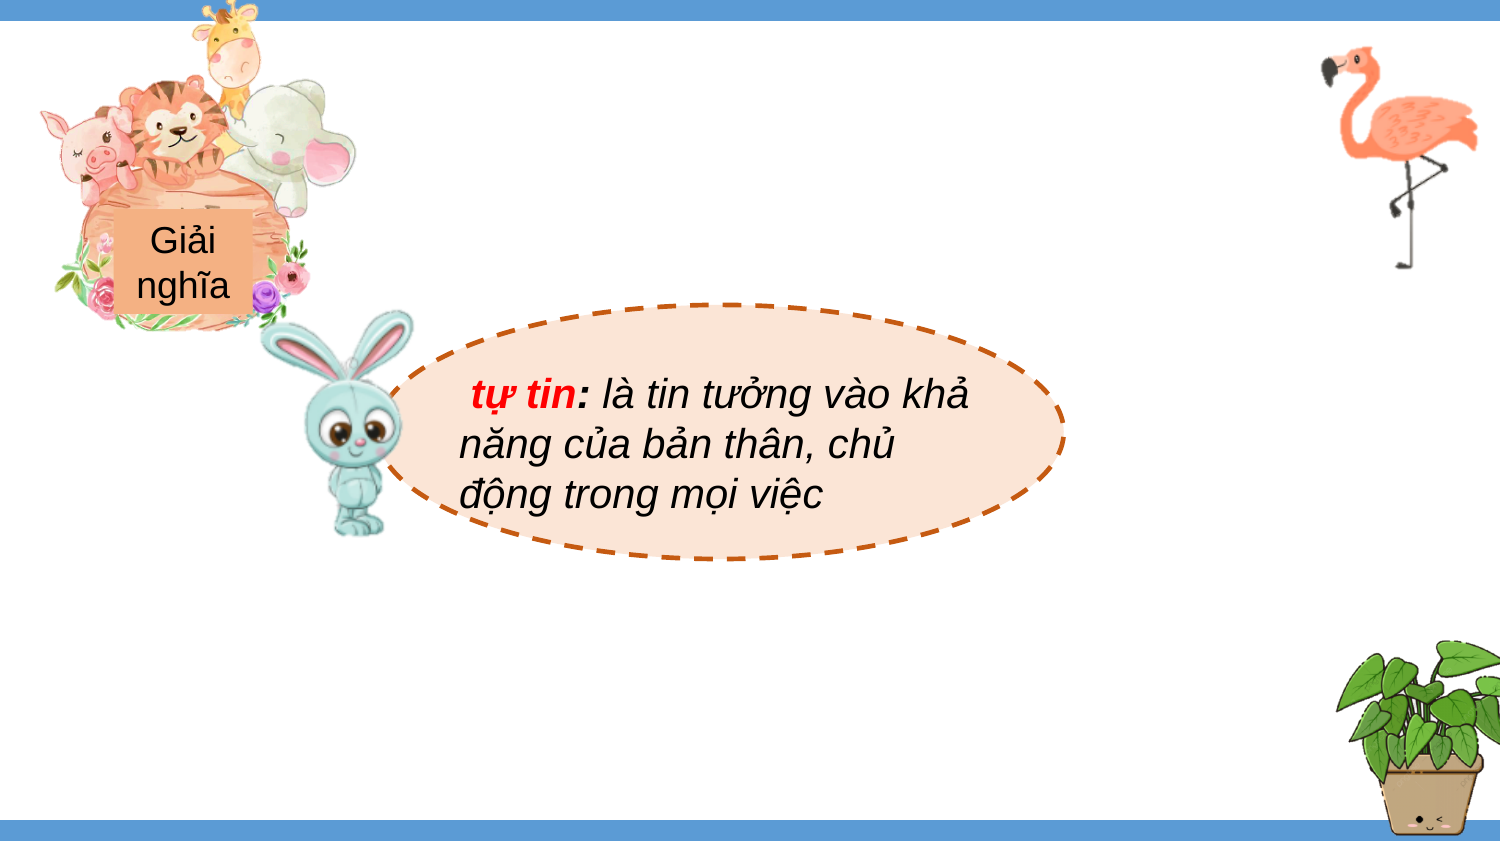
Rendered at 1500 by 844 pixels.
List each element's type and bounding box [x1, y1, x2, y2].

picture [1304, 42, 1500, 279]
picture [1317, 618, 1500, 844]
text_box [0, 10, 1500, 831]
picture [13, 0, 445, 544]
